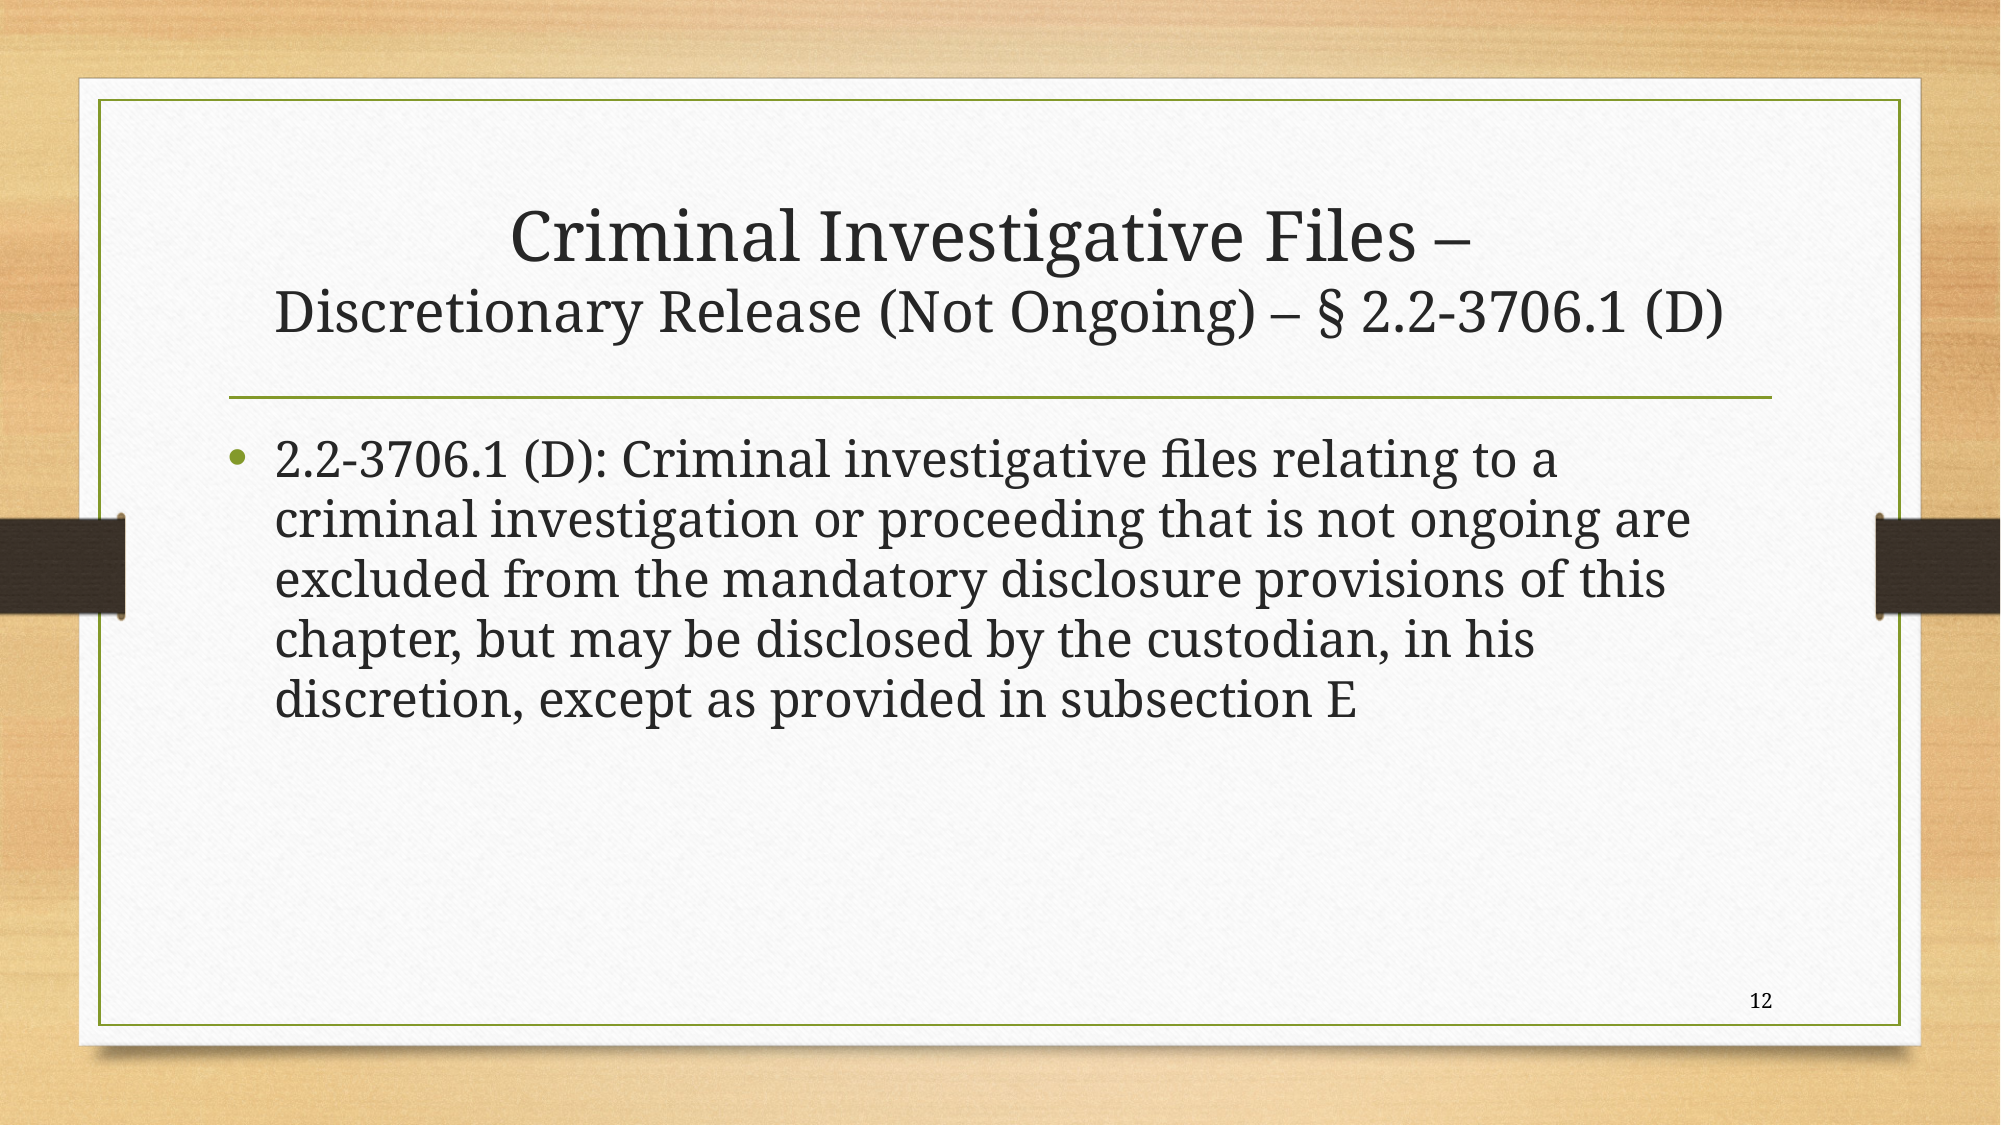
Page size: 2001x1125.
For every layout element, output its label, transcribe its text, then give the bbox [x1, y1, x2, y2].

title Criminal Investigative Files – Discretionary Release (Not Ongoing) – § 2.2-3706.1 (D) [212, 161, 1788, 375]
slide_number 12 [1698, 979, 1788, 1025]
list 2.2-3706.1 (D): Criminal investigative files relating to a criminal investigation or proceeding that is not ongoing are excluded from the mandatory disclosure provisions of this chapter, but may be disclosed by the custodian, in his discretion, except as provided in subsection E [212, 419, 1788, 964]
picture [0, 0, 2001, 1125]
